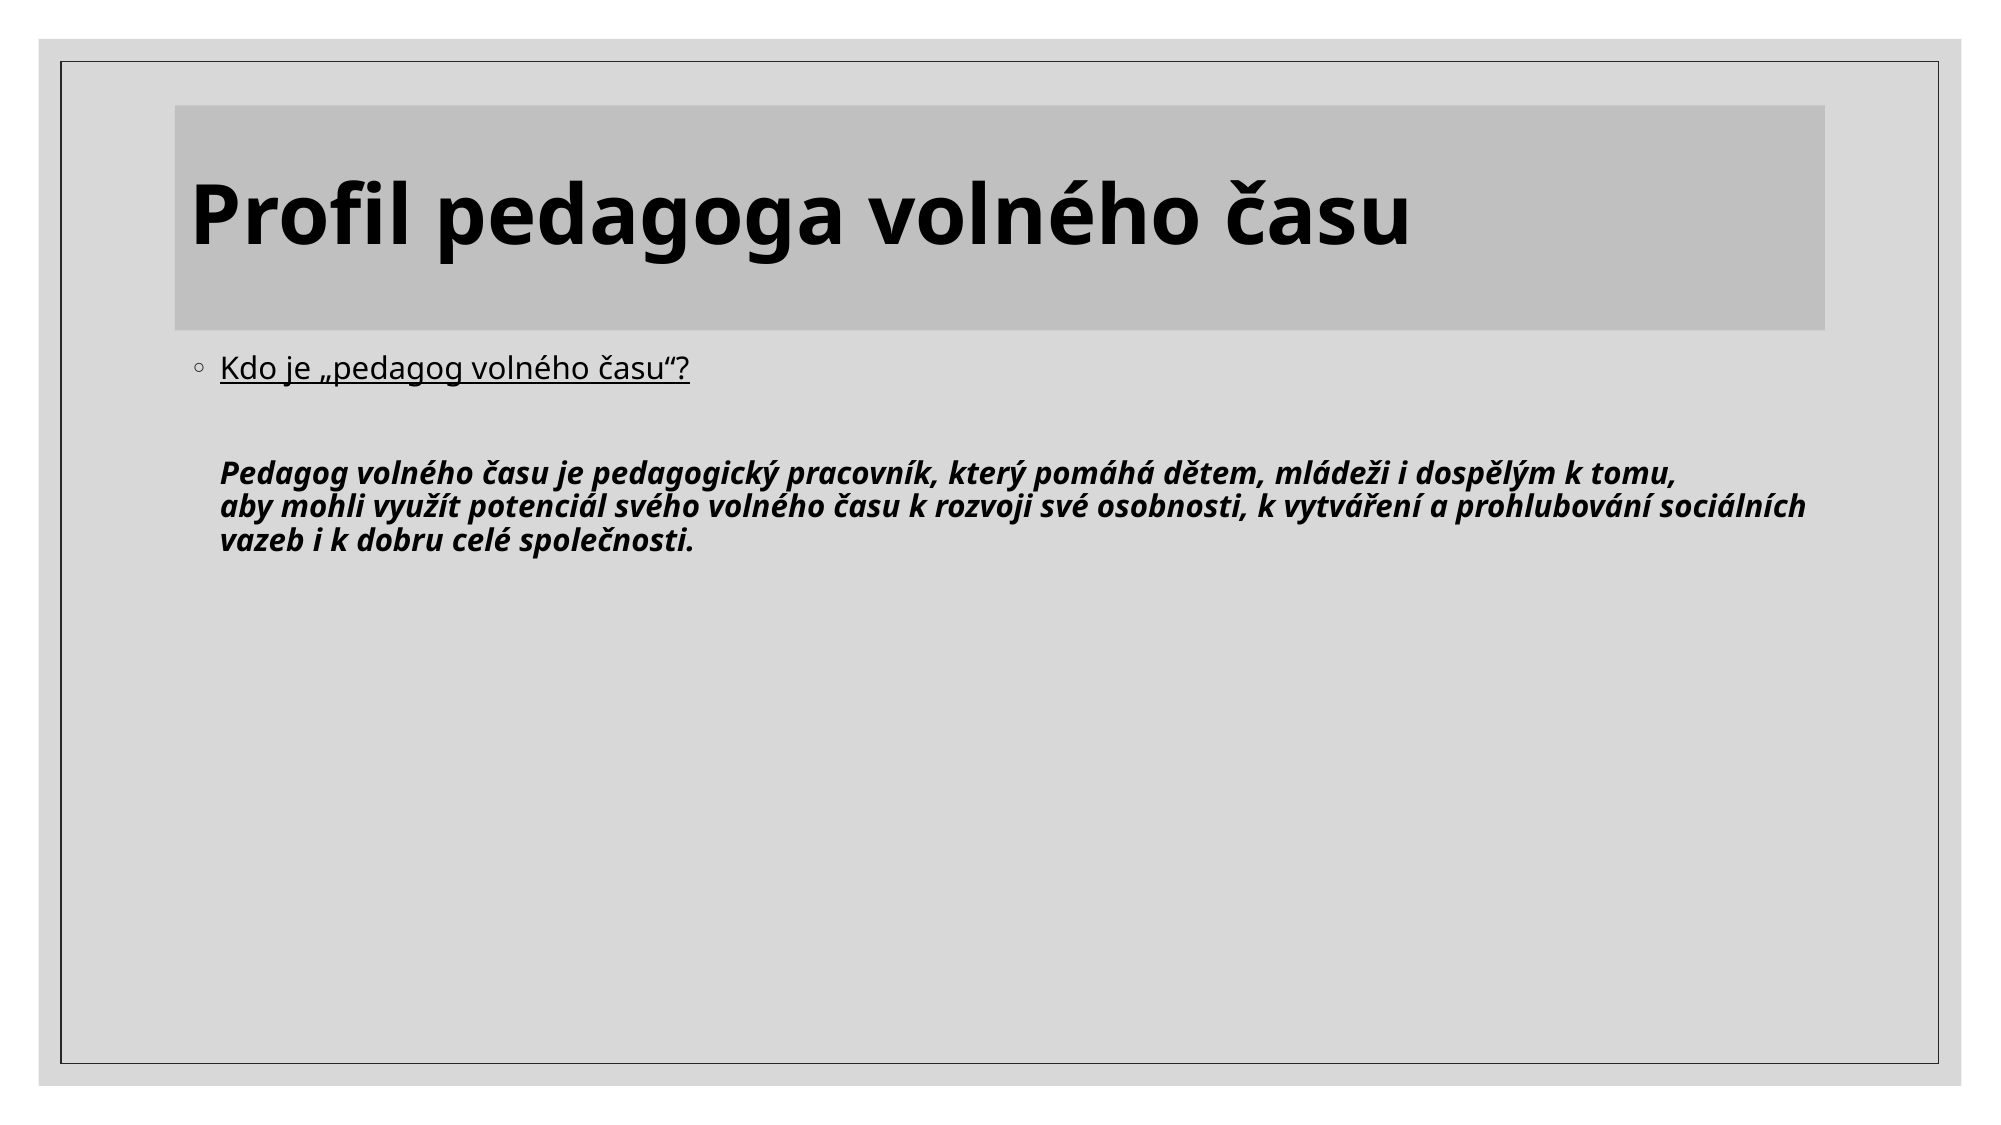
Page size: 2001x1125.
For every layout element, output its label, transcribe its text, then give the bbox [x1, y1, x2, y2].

list Kdo je „pedagog volného času“? Pedagog volného času je pedagogický pracovník, který pomáhá dětem, mládeži i dospělým k tomu, aby mohli využít potenciál svého volného času k rozvoji své osobnosti, k vytváření a prohlubování sociálních vazeb i k dobru celé společnosti. [174, 345, 1825, 977]
title Profil pedagoga volného času [174, 105, 1825, 331]
